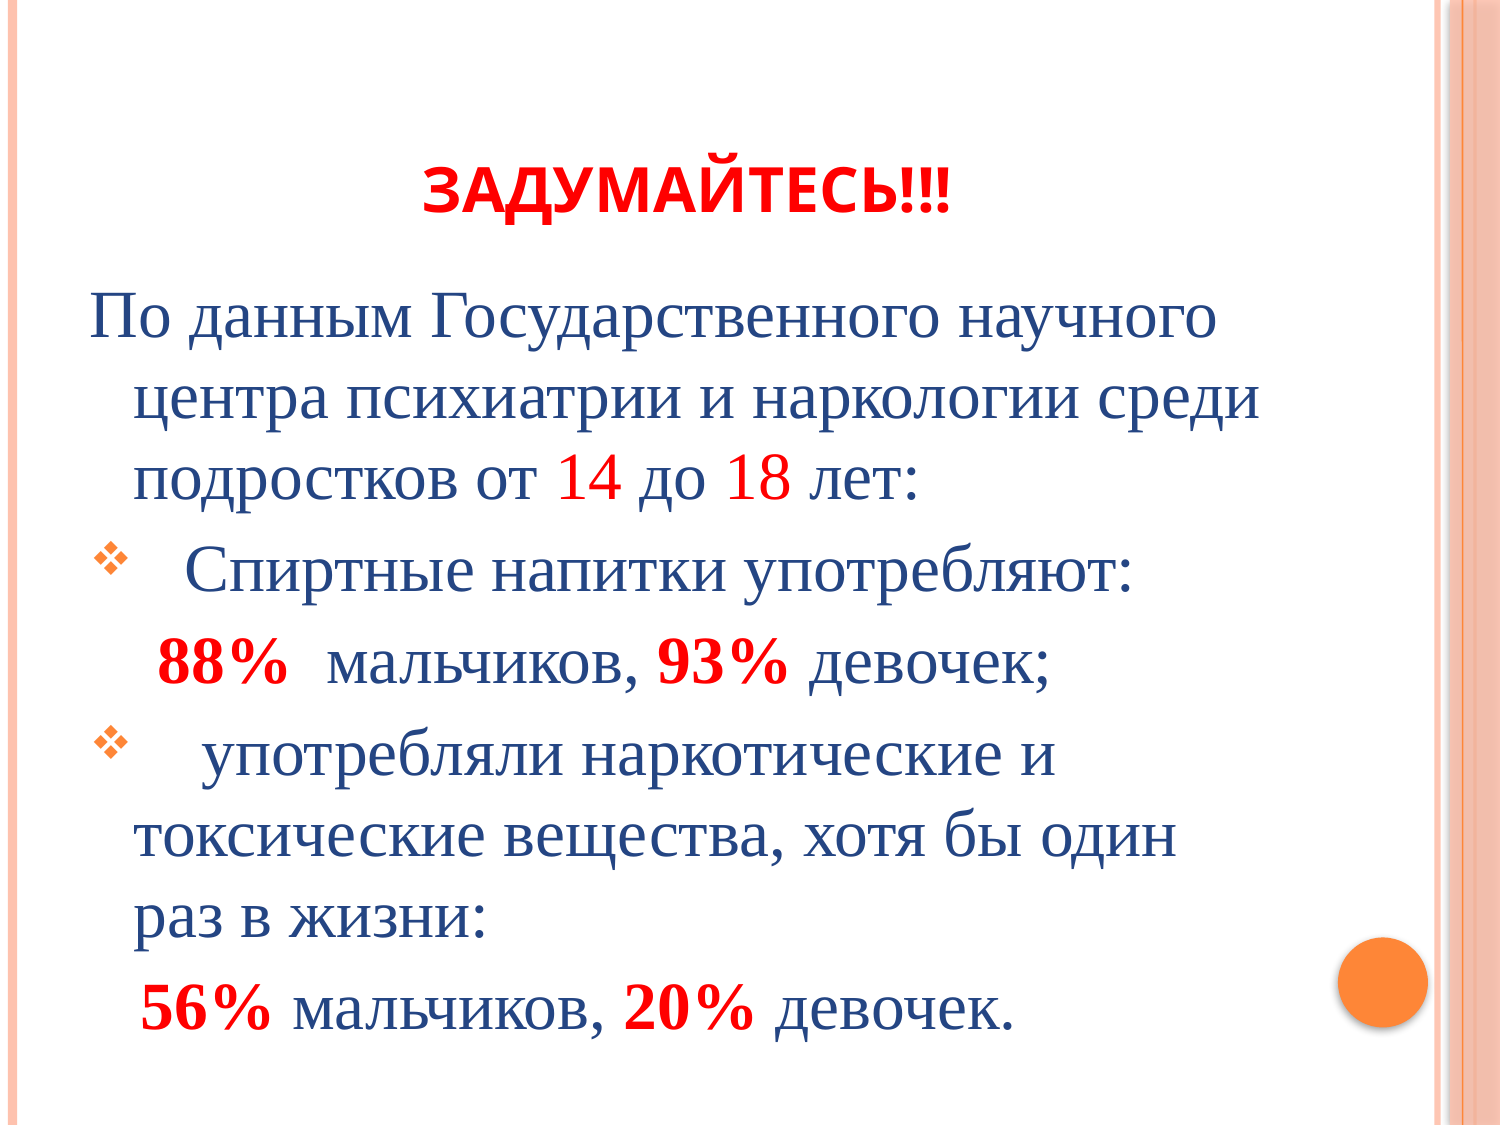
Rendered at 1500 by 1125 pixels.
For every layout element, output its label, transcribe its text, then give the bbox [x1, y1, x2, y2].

title ЗАДУМАЙТЕСЬ!!! [75, 45, 1300, 233]
list По данным Государственного научного центра психиатрии и наркологии среди подростков от 14 до 18 лет: Спиртные напитки употребляют: 88% мальчиков, 93% девочек; употребляли наркотические и токсические вещества, хотя бы один раз в жизни: 56% мальчиков, 20% девочек. [75, 262, 1300, 1062]
